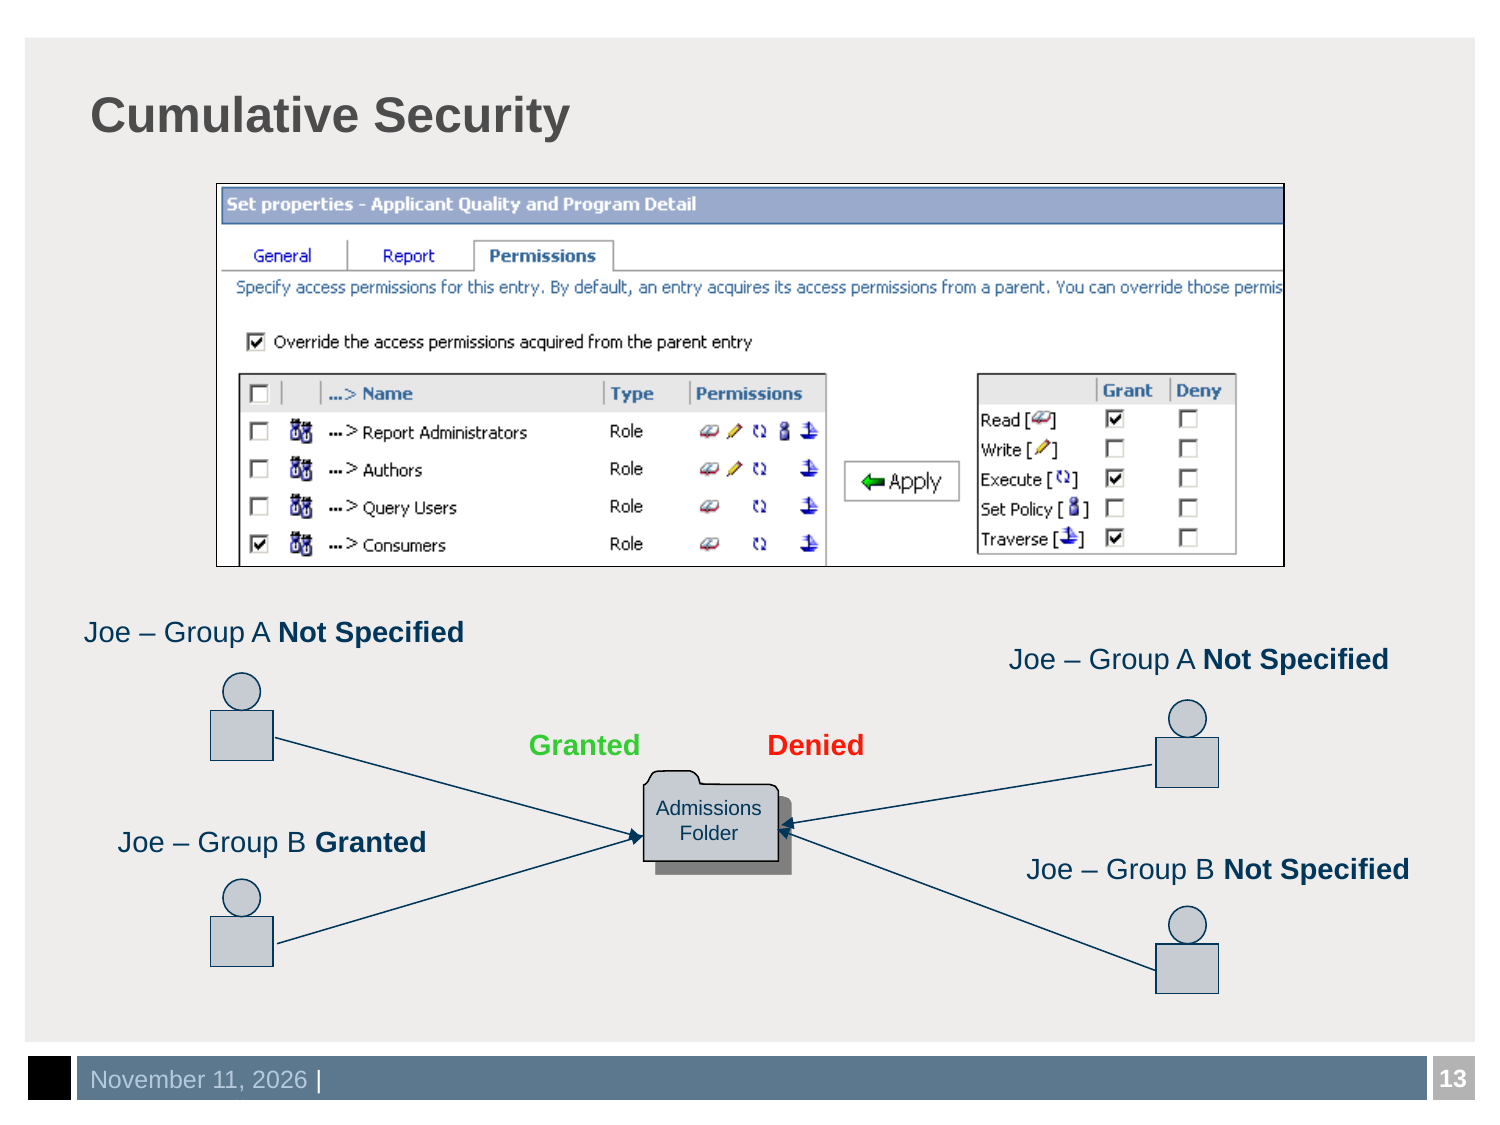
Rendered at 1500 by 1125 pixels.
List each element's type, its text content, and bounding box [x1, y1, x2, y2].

picture [563, 1056, 1277, 1100]
title Cumulative Security [74, 74, 1426, 138]
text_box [640, 770, 779, 862]
text_box Joe – Group A Not Specified [977, 633, 1422, 683]
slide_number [74, 1055, 563, 1125]
picture [28, 1056, 74, 1100]
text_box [210, 878, 274, 967]
slide_number 13 [1277, 1054, 1500, 1125]
text_box [390, 769, 635, 839]
text_box Joe – Group B Granted [49, 816, 495, 866]
text_box Denied [593, 718, 1039, 769]
text_box [783, 764, 1150, 830]
text_box [783, 828, 1150, 969]
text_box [210, 672, 274, 761]
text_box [1155, 699, 1219, 788]
text_box [279, 832, 635, 944]
text_box Granted [362, 718, 593, 769]
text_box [1155, 905, 1219, 994]
picture [216, 184, 1284, 566]
text_box Joe – Group A Not Specified [52, 605, 497, 656]
text_box Joe – Group B Not Specified [995, 843, 1441, 894]
